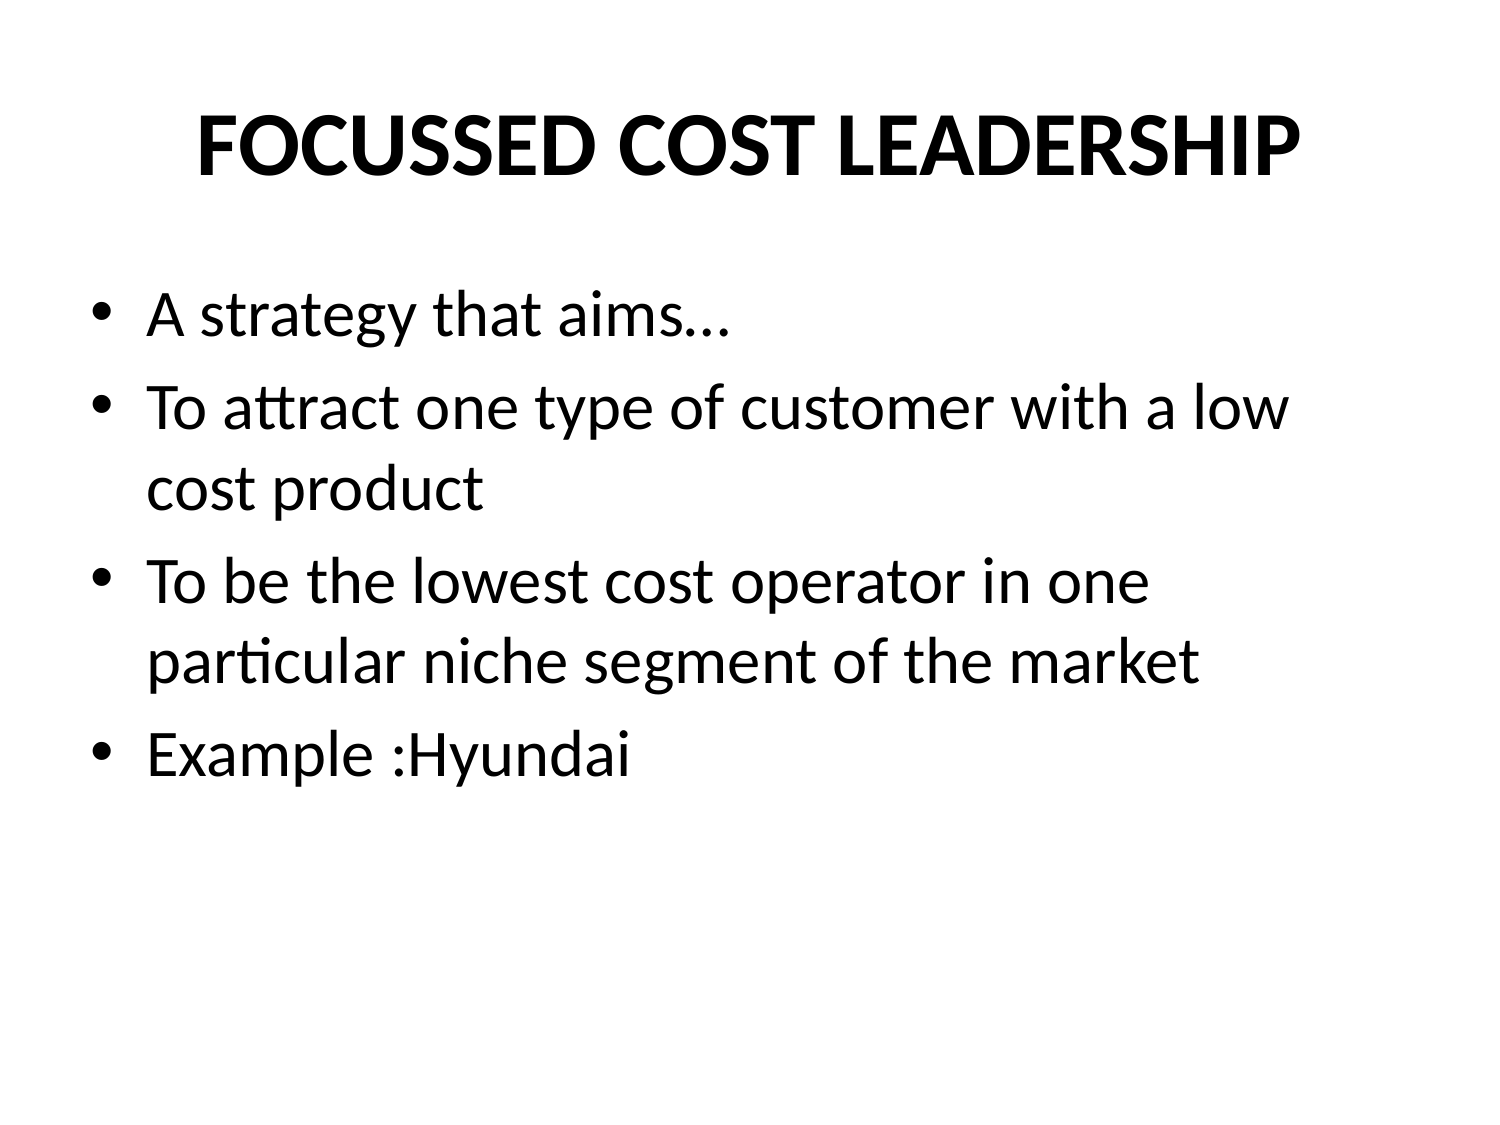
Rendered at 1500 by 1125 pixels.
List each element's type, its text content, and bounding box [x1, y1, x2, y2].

list A strategy that aims… To attract one type of customer with a low cost product To be the lowest cost operator in one particular niche segment of the market Example :Hyundai [75, 262, 1425, 1005]
title FOCUSSED COST LEADERSHIP [75, 45, 1425, 233]
